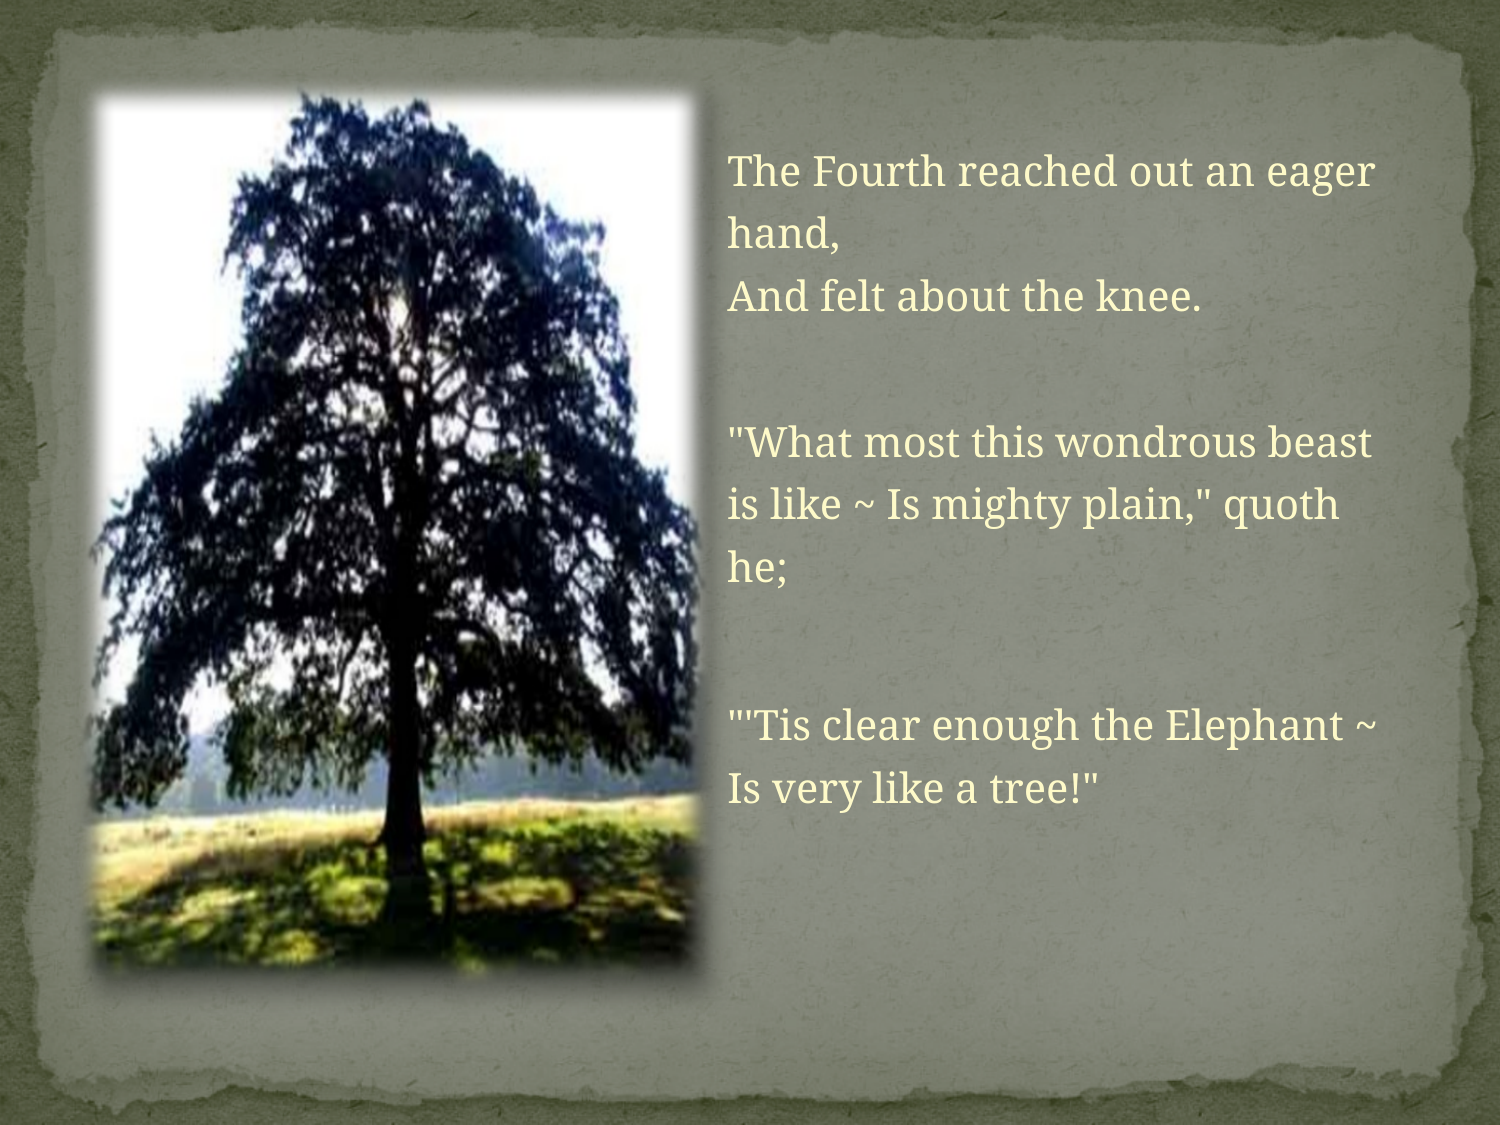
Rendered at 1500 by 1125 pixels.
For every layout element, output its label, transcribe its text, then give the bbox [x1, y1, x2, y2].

picture [75, 75, 713, 987]
list The Fourth reached out an eager hand, And felt about the knee. "What most this wondrous beast is like ~ Is mighty plain," quoth he; "'Tis clear enough the Elephant ~ Is very like a tree!" [718, 125, 1425, 988]
